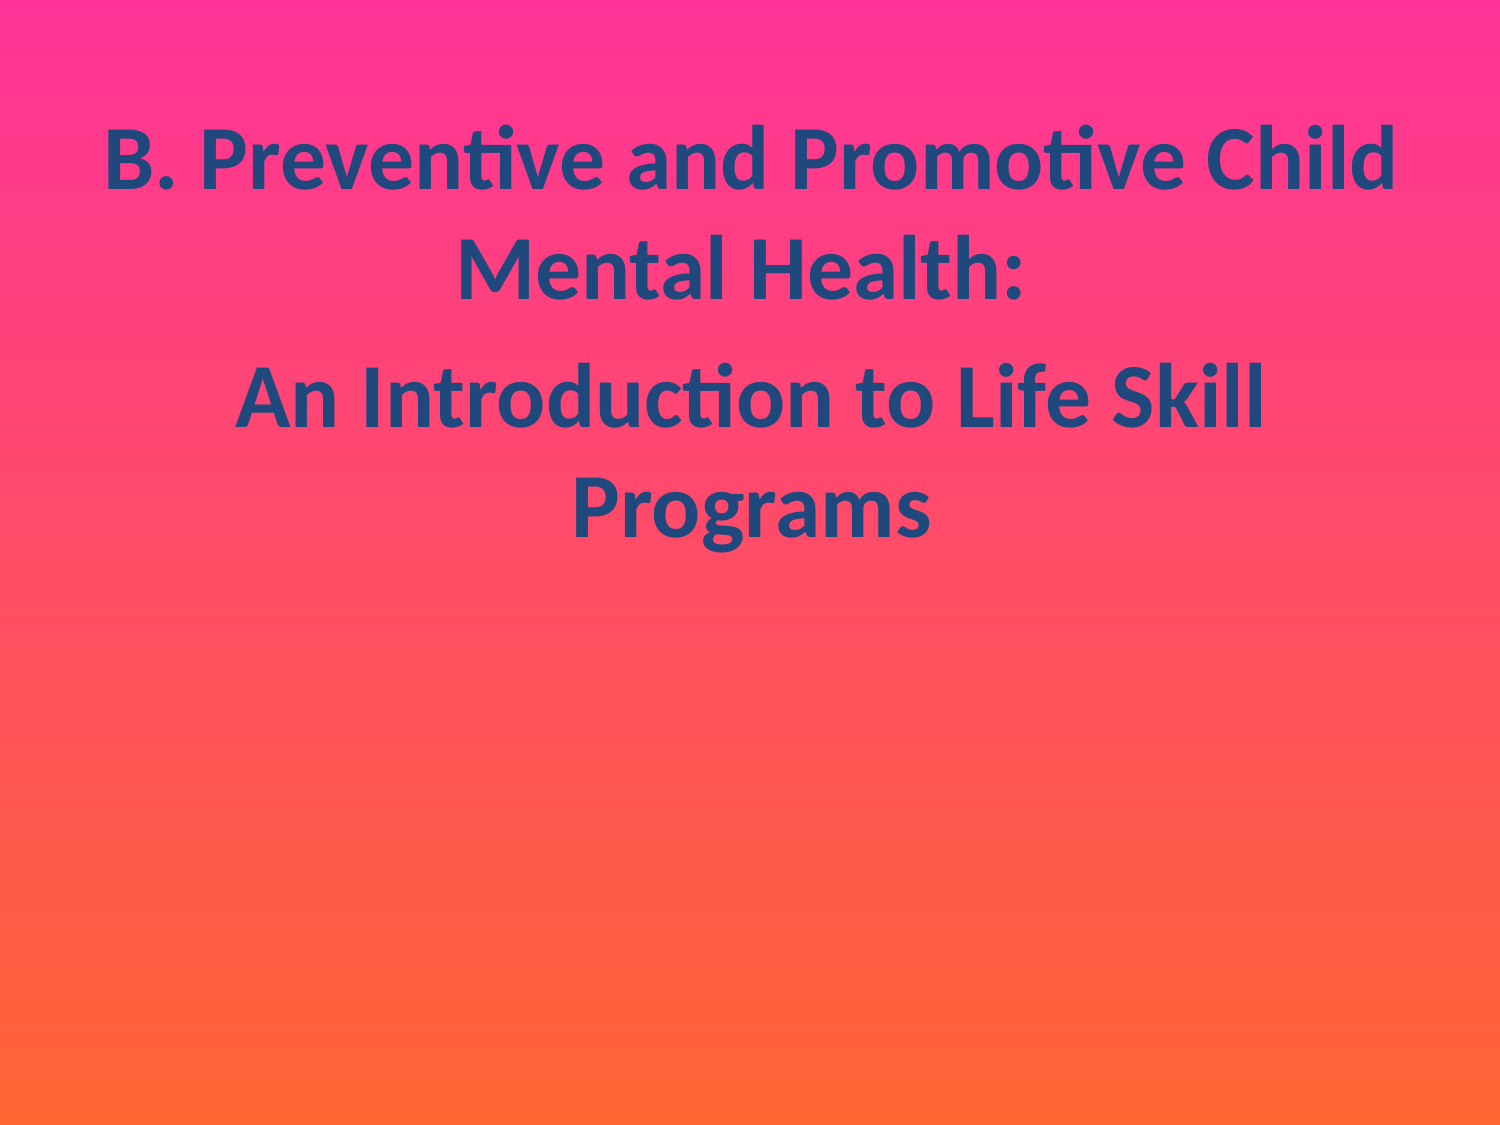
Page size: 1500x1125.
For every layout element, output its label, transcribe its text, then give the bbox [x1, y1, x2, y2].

list B. Preventive and Promotive Child Mental Health: An Introduction to Life Skill Programs [76, 90, 1427, 833]
